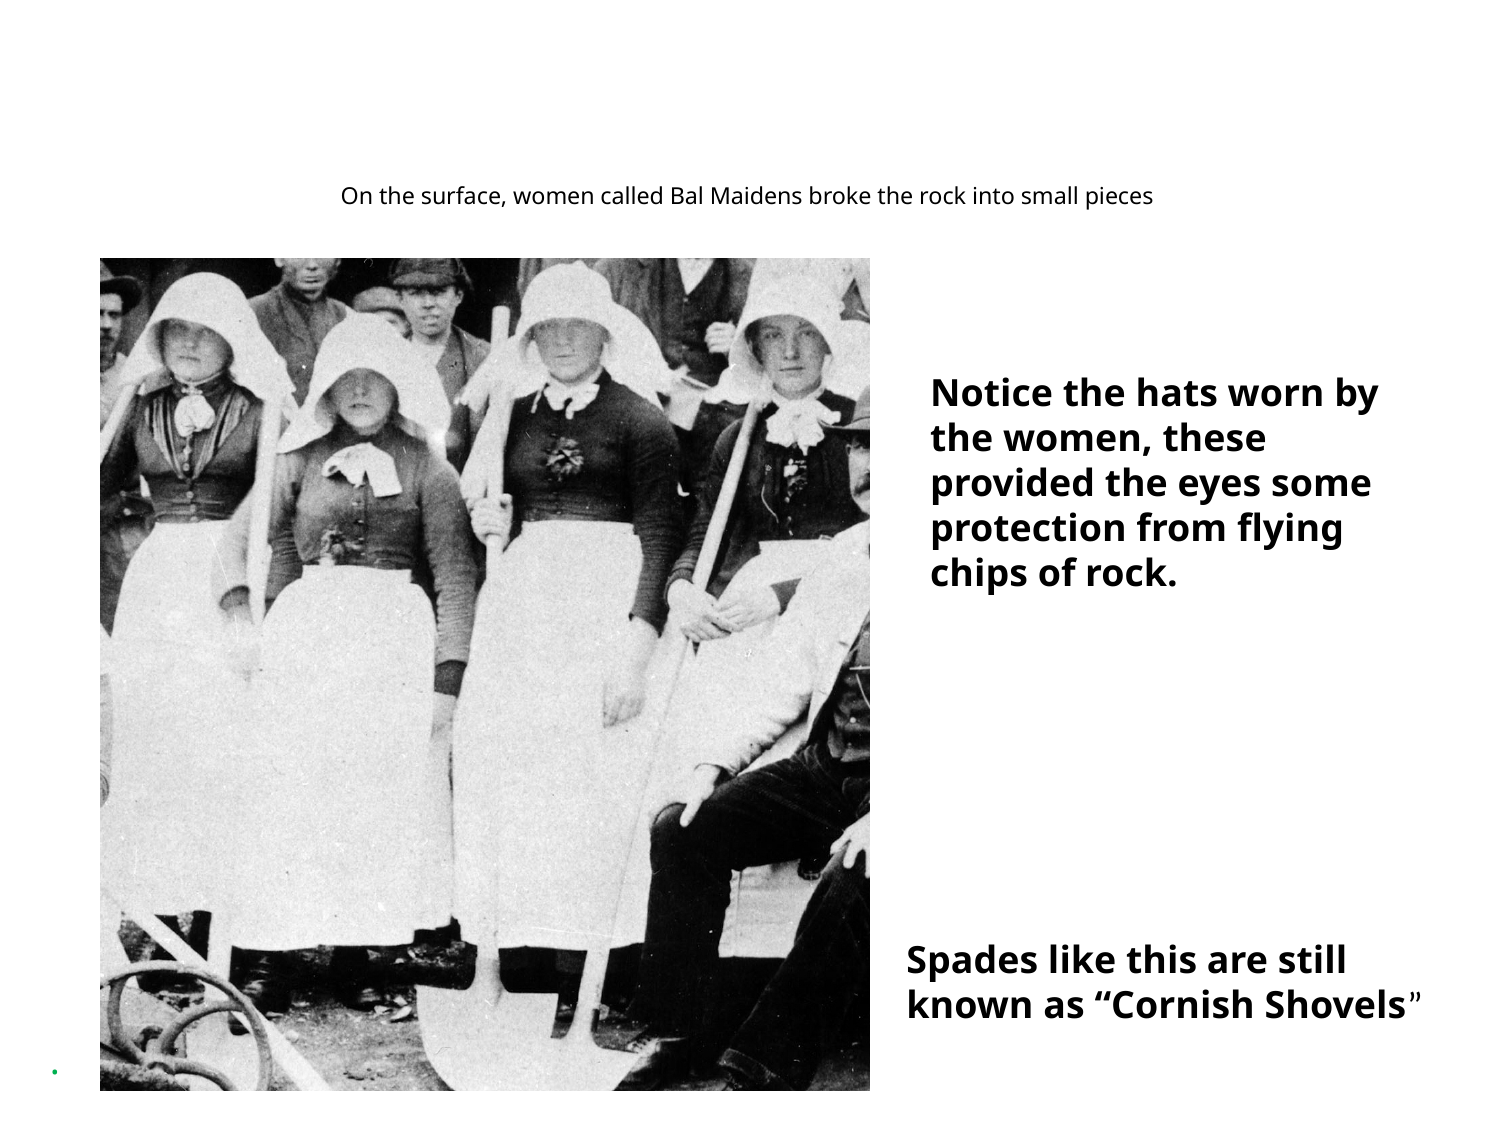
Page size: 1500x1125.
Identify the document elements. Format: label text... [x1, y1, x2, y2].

text_box Notice the hats worn by the women, these provided the eyes some protection from flying chips of rock. [915, 361, 1424, 602]
text_box Spades like this are still known as “Cornish Shovels” [891, 928, 1447, 1034]
title On the surface, women called Bal Maidens broke the rock into small pieces [0, 172, 1500, 249]
text_box . [35, 984, 95, 1090]
text_box . [876, 984, 1266, 1090]
picture [100, 258, 870, 1091]
